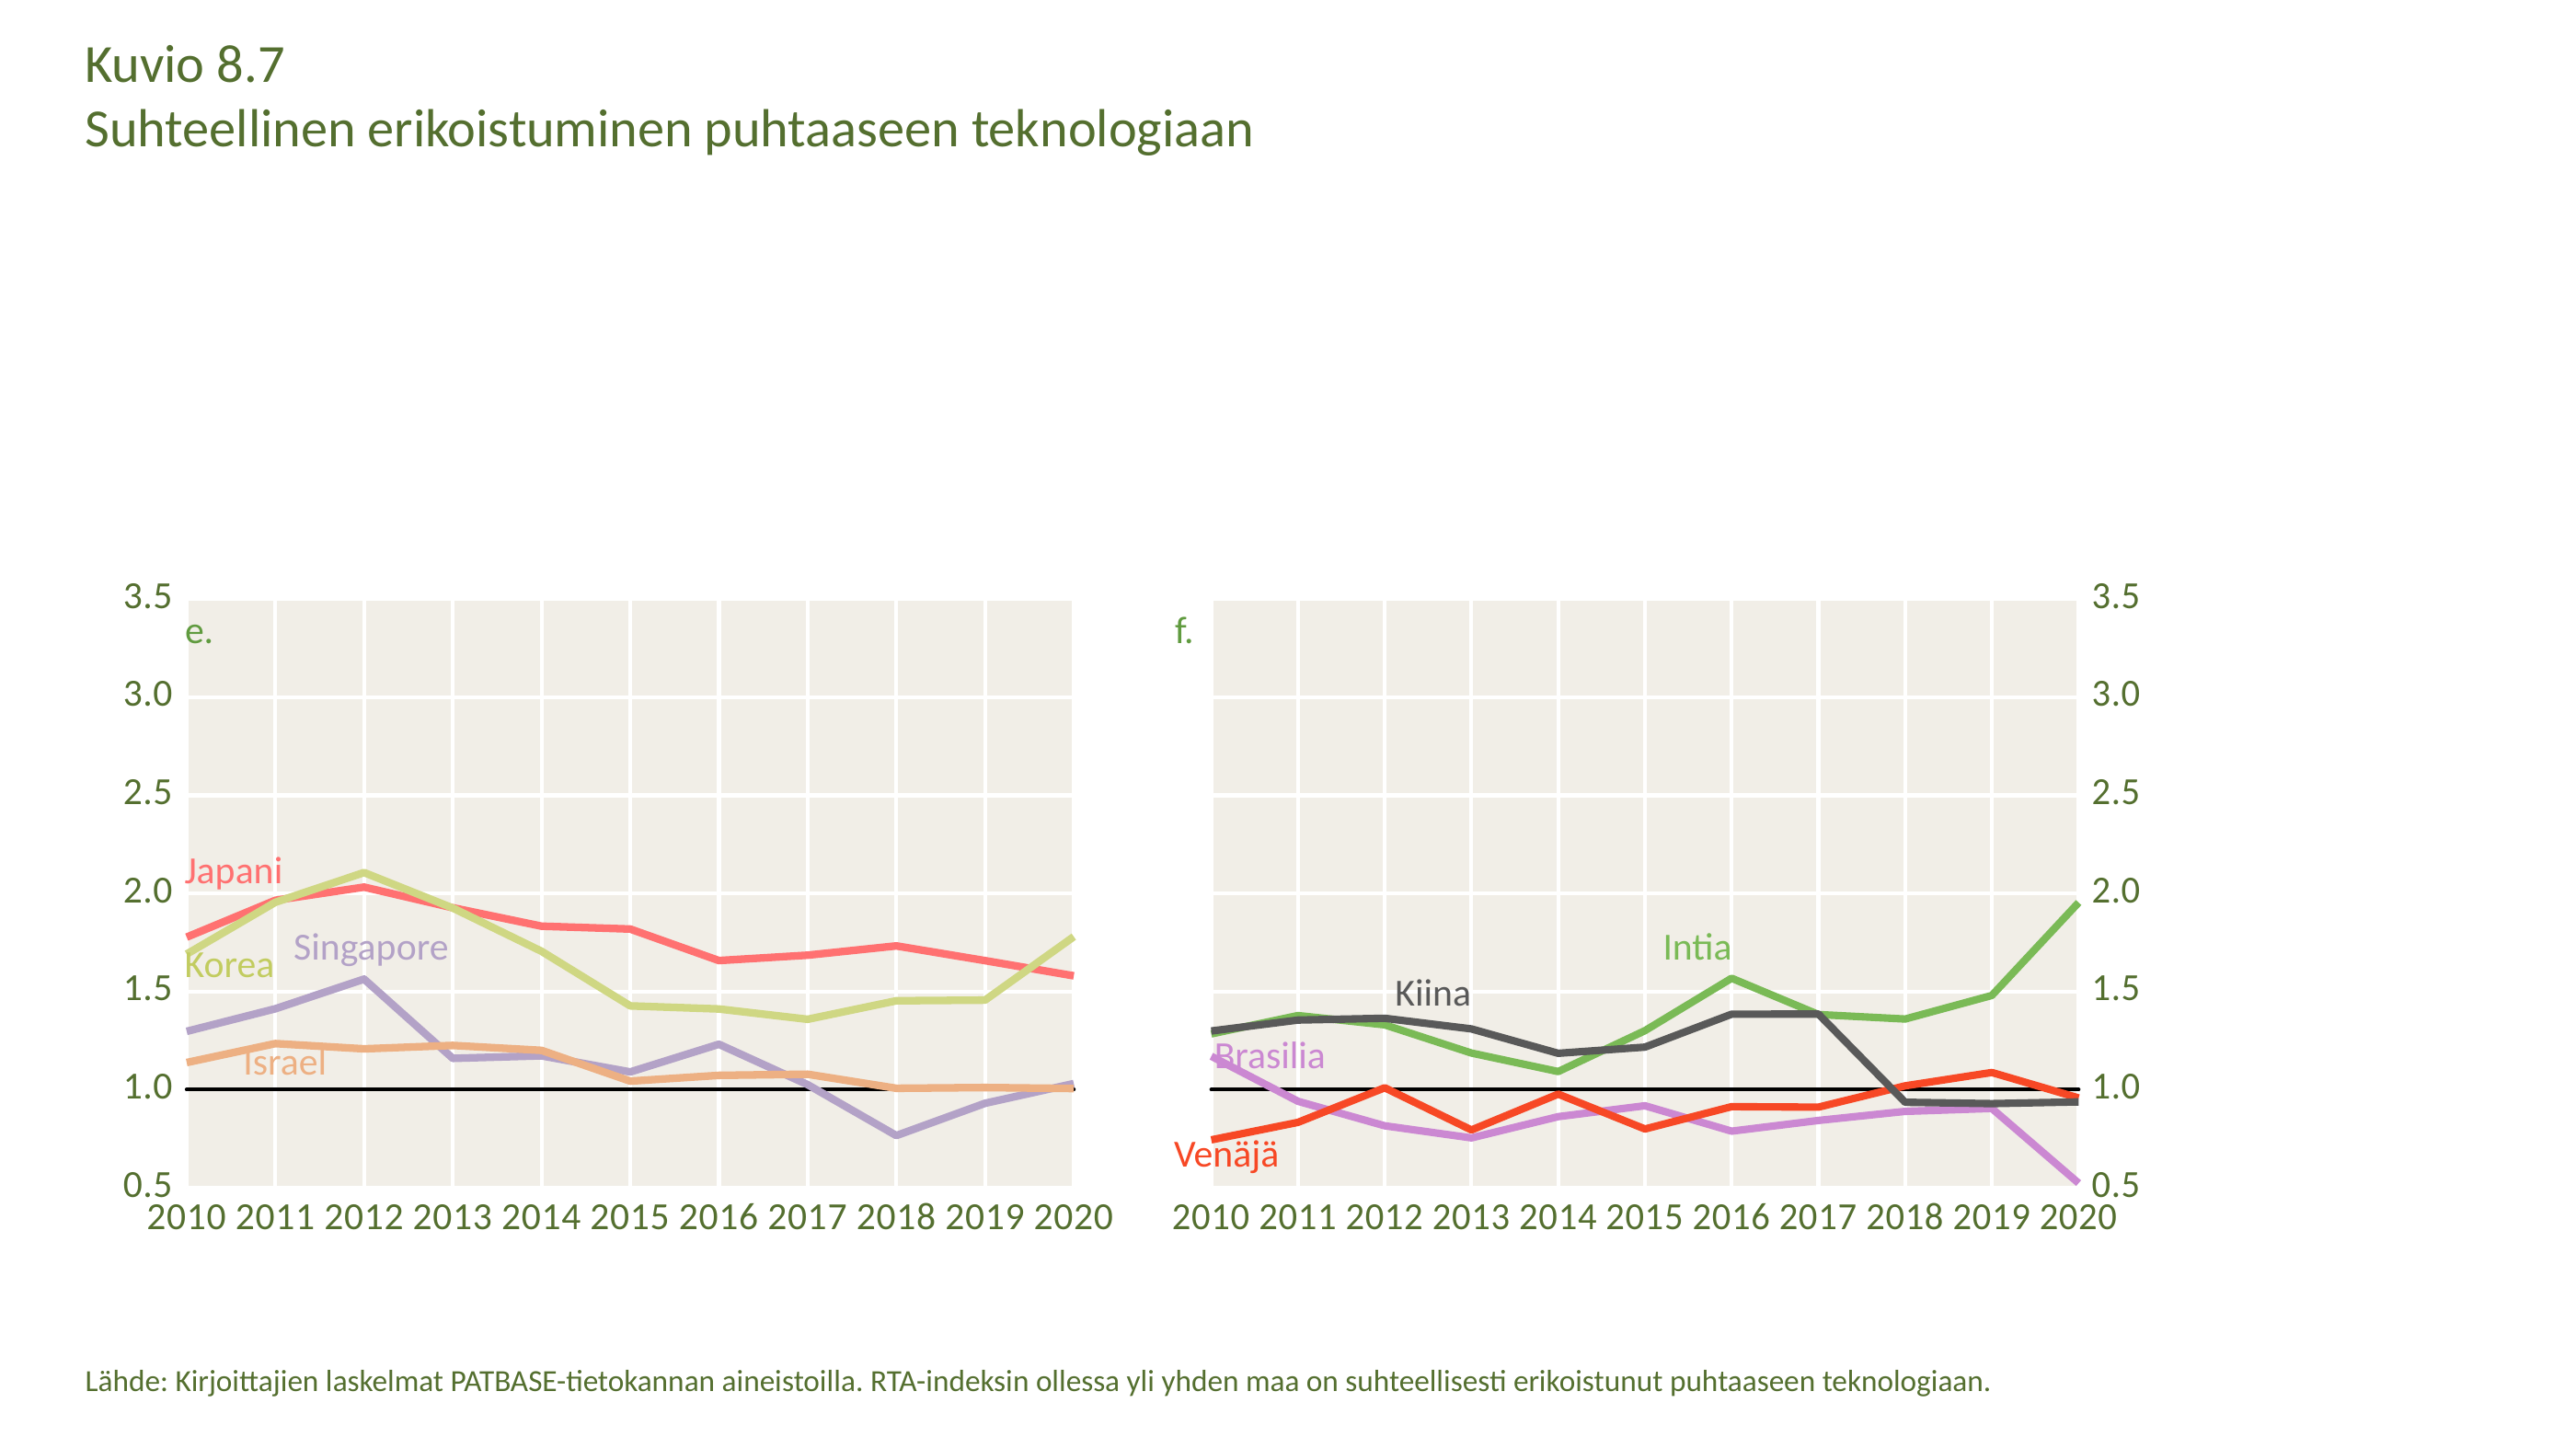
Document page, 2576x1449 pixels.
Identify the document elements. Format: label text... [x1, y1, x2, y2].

chart [81, 566, 2142, 1252]
text_box Lähde: Kirjoittajien laskelmat PATBASE-tietokannan aineistoilla. RTA-indeksin ollessa yli yhden maa on suhteellisesti erikoistunut puhtaaseen teknologiaan. [85, 1361, 2576, 1398]
text_box Kuvio 8.7 Suhteellinen erikoistuminen puhtaaseen teknologiaan [85, 29, 2576, 158]
